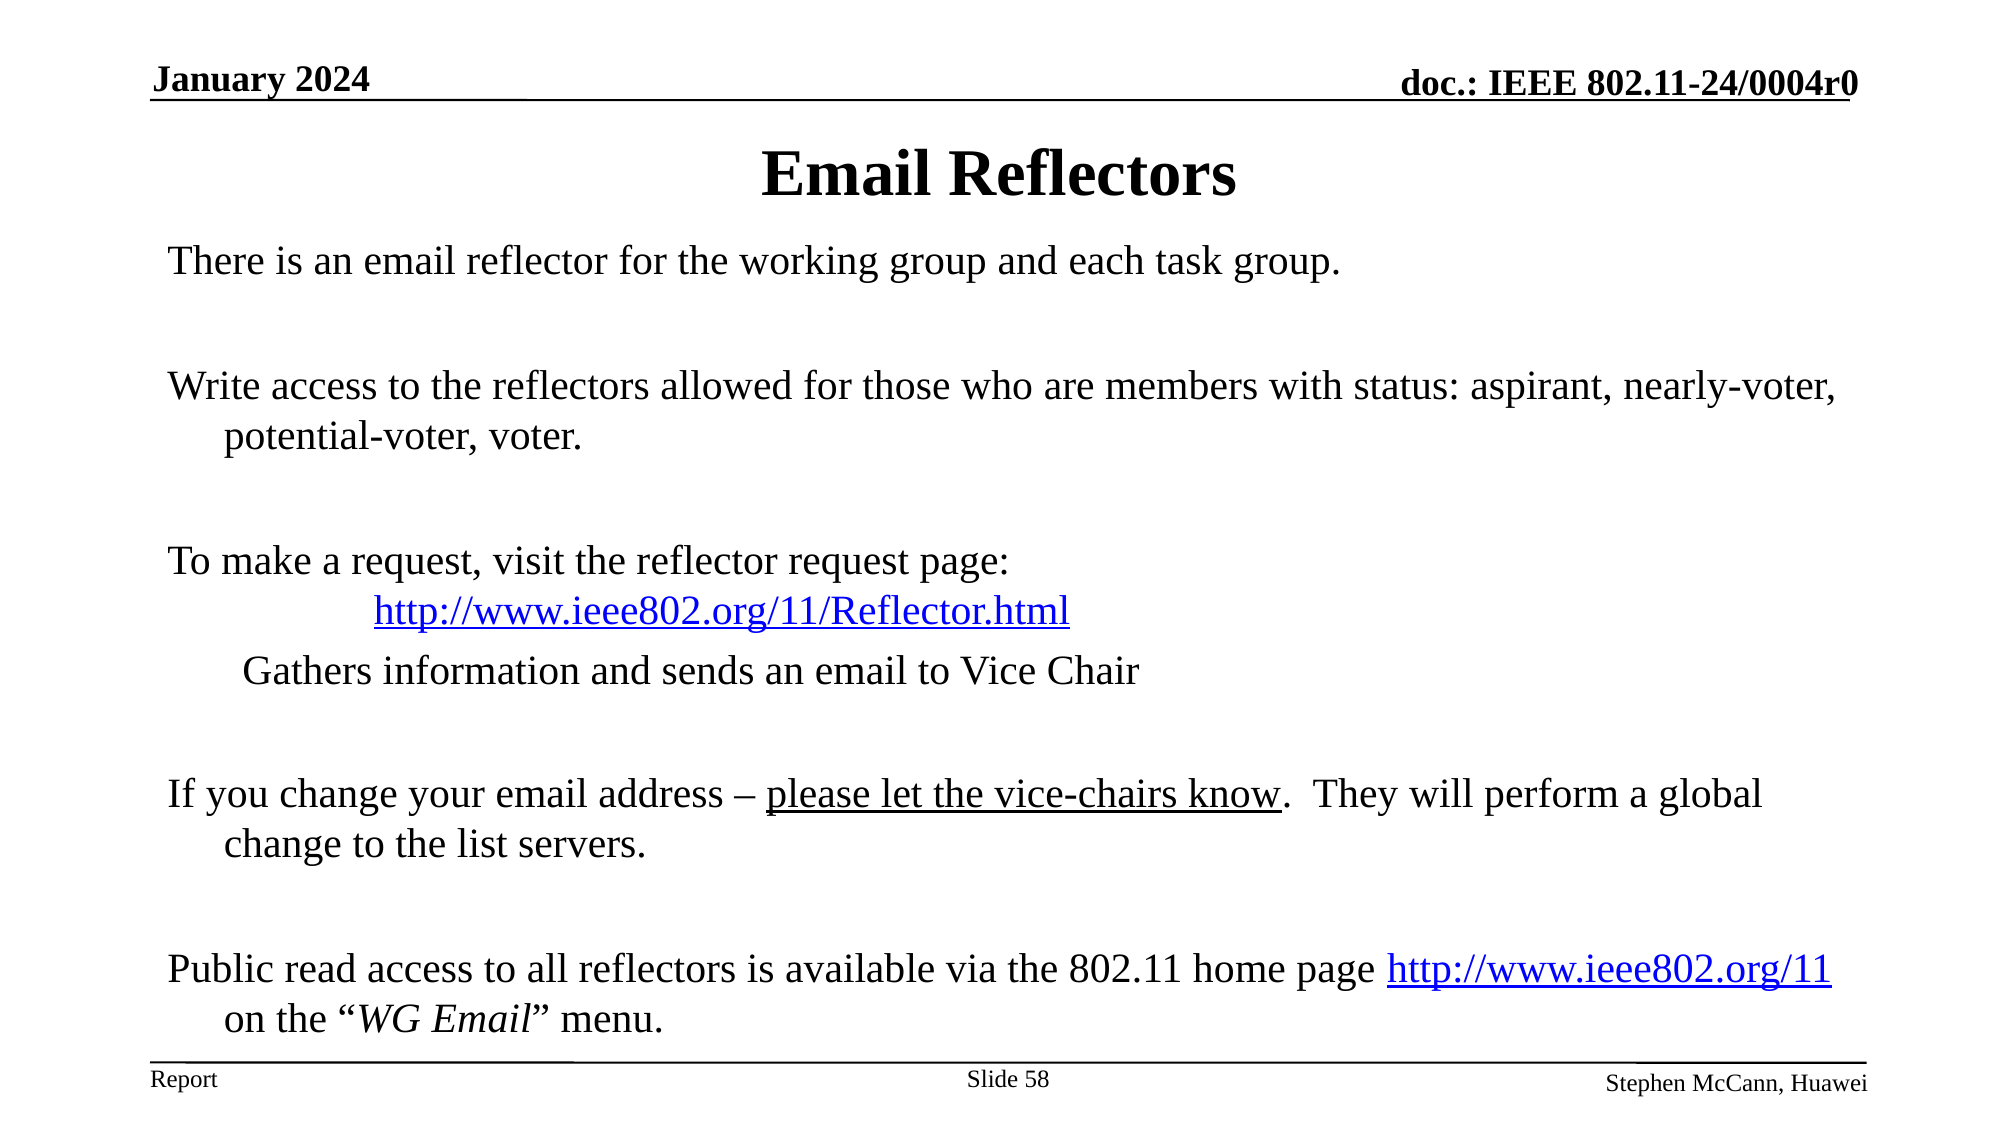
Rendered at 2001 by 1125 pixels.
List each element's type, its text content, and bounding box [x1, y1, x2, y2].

list There is an email reflector for the working group and each task group. Write access to the reflectors allowed for those who are members with status: aspirant, nearly-voter, potential-voter, voter. To make a request, visit the reflector request page: http://www.ieee802.org/11/Reflector.html Gathers information and sends an email to Vice Chair If you change your email address – please let the vice-chairs know. They will perform a global change to the list servers. Public read access to all reflectors is available via the 802.11 home page http://www.ieee802.org/11 on the “WG Email” menu. [152, 224, 1869, 1063]
slide_number Slide 58 [950, 1061, 1067, 1123]
footer Stephen McCann, Huawei [1283, 1066, 1869, 1108]
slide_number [152, 54, 563, 100]
title Email Reflectors [362, 112, 1638, 224]
